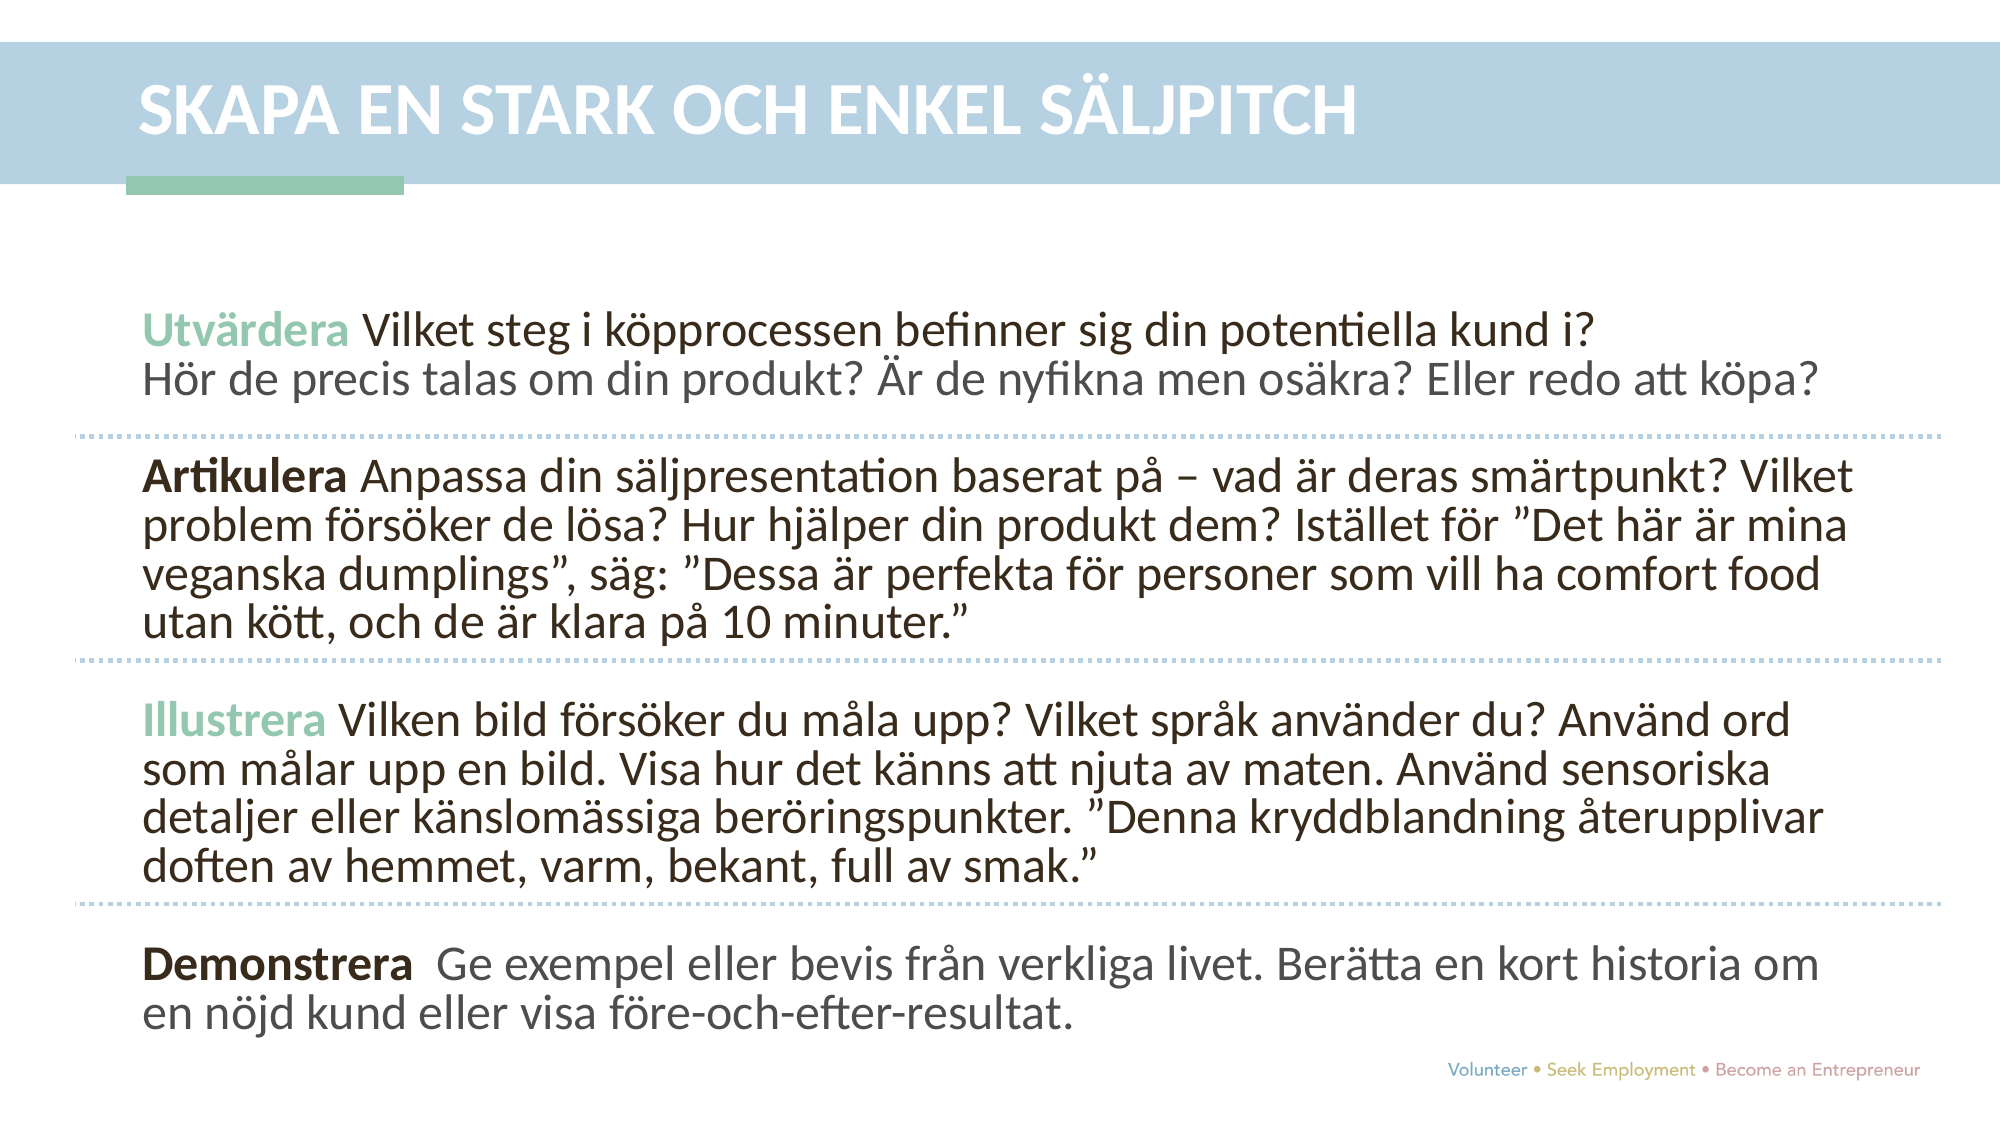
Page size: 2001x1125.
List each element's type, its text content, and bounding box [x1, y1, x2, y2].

text_box Utvärdera Vilket steg i köpprocessen befinner sig din potentiella kund i? Hör de precis talas om din produkt? Är de nyfikna men osäkra? Eller redo att köpa? Artikulera Anpassa din säljpresentation baserat på – vad är deras smärtpunkt? Vilket problem försöker de lösa? Hur hjälper din produkt dem? Istället för ”Det här är mina veganska dumplings”, säg: ”Dessa är perfekta för personer som vill ha comfort food utan kött, och de är klara på 10 minuter.” Illustrera Vilken bild försöker du måla upp? Vilket språk använder du? Använd ord som målar upp en bild. Visa hur det känns att njuta av maten. Använd sensoriska detaljer eller känslomässiga beröringspunkter. ”Denna kryddblandning återupplivar doften av hemmet, varm, bekant, full av smak.” Demonstrera Ge exempel eller bevis från verkliga livet. Berätta en kort historia om en nöjd kund eller visa före-och-efter-resultat. [127, 437, 1887, 660]
text_box Utvärdera Vilket steg i köpprocessen befinner sig din potentiella kund i? Hör de precis talas om din produkt? Är de nyfikna men osäkra? Eller redo att köpa? Artikulera Anpassa din säljpresentation baserat på – vad är deras smärtpunkt? Vilket problem försöker de lösa? Hur hjälper din produkt dem? Istället för ”Det här är mina veganska dumplings”, säg: ”Dessa är perfekta för personer som vill ha comfort food utan kött, och de är klara på 10 minuter.” Illustrera Vilken bild försöker du måla upp? Vilket språk använder du? Använd ord som målar upp en bild. Visa hur det känns att njuta av maten. Använd sensoriska detaljer eller känslomässiga beröringspunkter. ”Denna kryddblandning återupplivar doften av hemmet, varm, bekant, full av smak.” Demonstrera Ge exempel eller bevis från verkliga livet. Berätta en kort historia om en nöjd kund eller visa före-och-efter-resultat. [127, 299, 1887, 436]
text_box Utvärdera Vilket steg i köpprocessen befinner sig din potentiella kund i? Hör de precis talas om din produkt? Är de nyfikna men osäkra? Eller redo att köpa? Artikulera Anpassa din säljpresentation baserat på – vad är deras smärtpunkt? Vilket problem försöker de lösa? Hur hjälper din produkt dem? Istället för ”Det här är mina veganska dumplings”, säg: ”Dessa är perfekta för personer som vill ha comfort food utan kött, och de är klara på 10 minuter.” Illustrera Vilken bild försöker du måla upp? Vilket språk använder du? Använd ord som målar upp en bild. Visa hur det känns att njuta av maten. Använd sensoriska detaljer eller känslomässiga beröringspunkter. ”Denna kryddblandning återupplivar doften av hemmet, varm, bekant, full av smak.” Demonstrera Ge exempel eller bevis från verkliga livet. Berätta en kort historia om en nöjd kund eller visa före-och-efter-resultat. [127, 905, 1887, 986]
text_box Utvärdera Vilket steg i köpprocessen befinner sig din potentiella kund i? Hör de precis talas om din produkt? Är de nyfikna men osäkra? Eller redo att köpa? Artikulera Anpassa din säljpresentation baserat på – vad är deras smärtpunkt? Vilket problem försöker de lösa? Hur hjälper din produkt dem? Istället för ”Det här är mina veganska dumplings”, säg: ”Dessa är perfekta för personer som vill ha comfort food utan kött, och de är klara på 10 minuter.” Illustrera Vilken bild försöker du måla upp? Vilket språk använder du? Använd ord som målar upp en bild. Visa hur det känns att njuta av maten. Använd sensoriska detaljer eller känslomässiga beröringspunkter. ”Denna kryddblandning återupplivar doften av hemmet, varm, bekant, full av smak.” Demonstrera Ge exempel eller bevis från verkliga livet. Berätta en kort historia om en nöjd kund eller visa före-och-efter-resultat. [127, 661, 1887, 903]
picture [1418, 1046, 1971, 1103]
list SKAPA EN STARK OCH ENKEL SÄLJPITCH [123, 51, 1913, 170]
